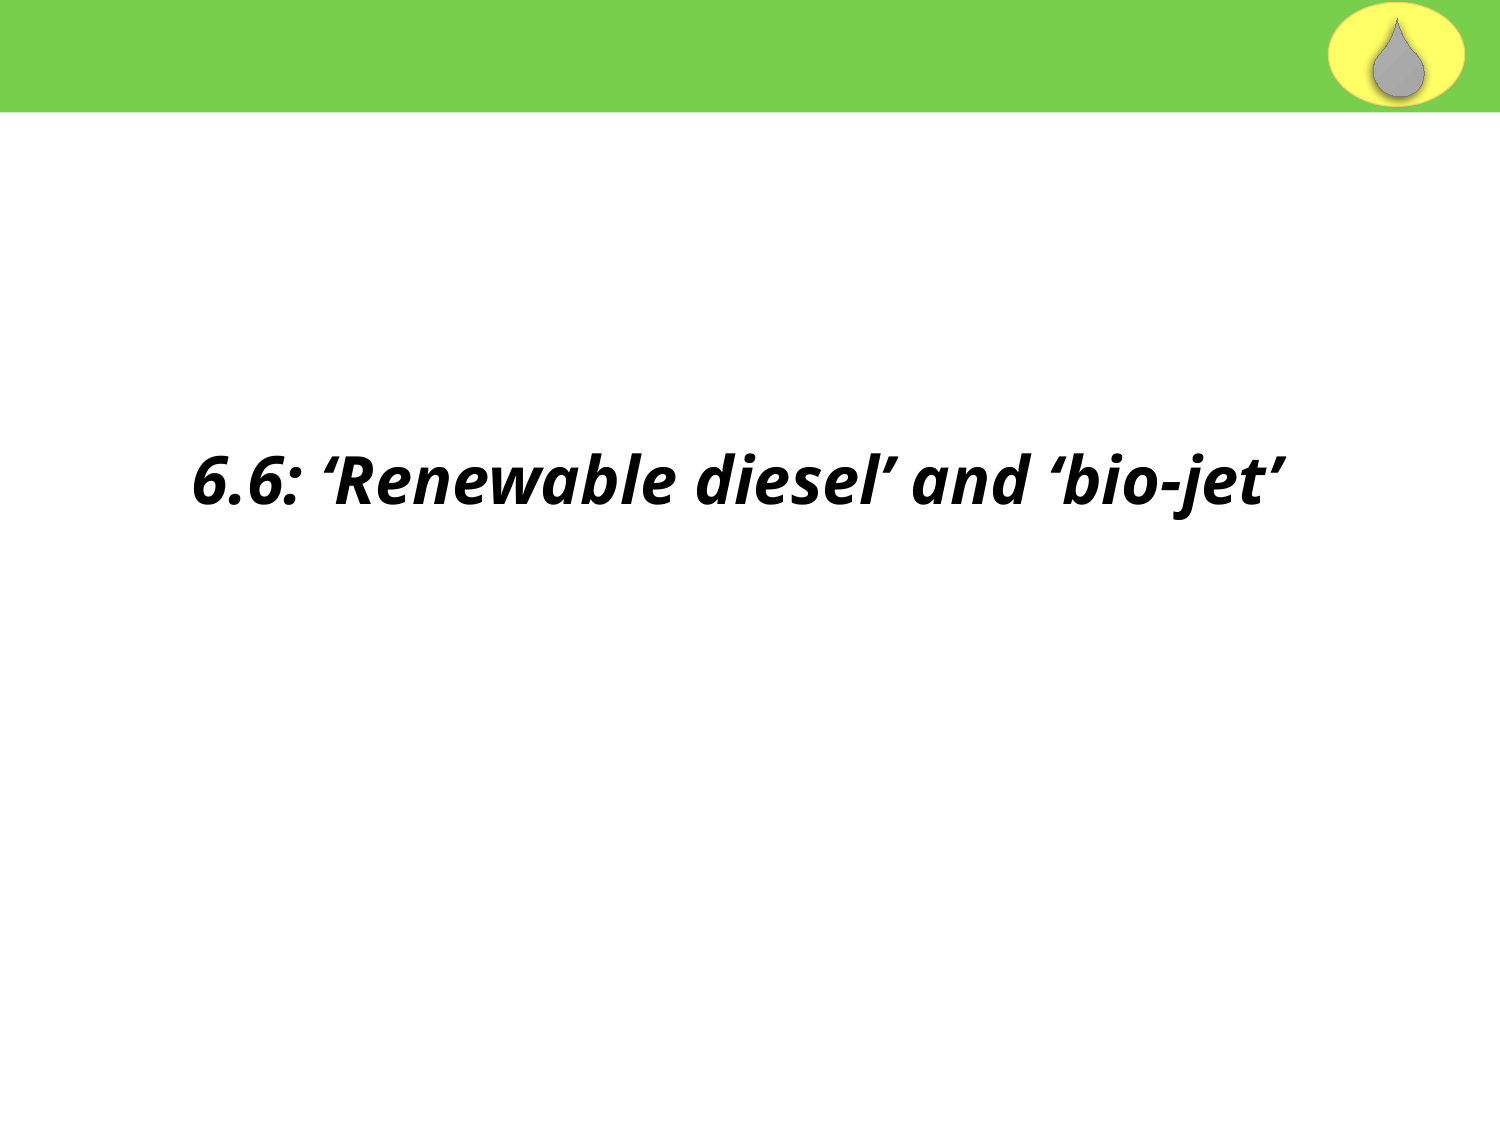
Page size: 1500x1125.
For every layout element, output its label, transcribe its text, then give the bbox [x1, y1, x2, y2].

text_box [0, 0, 1500, 113]
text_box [1328, 2, 1465, 107]
text_box 6.6: ‘Renewable diesel’ and ‘bio-jet’ [34, 430, 1440, 525]
